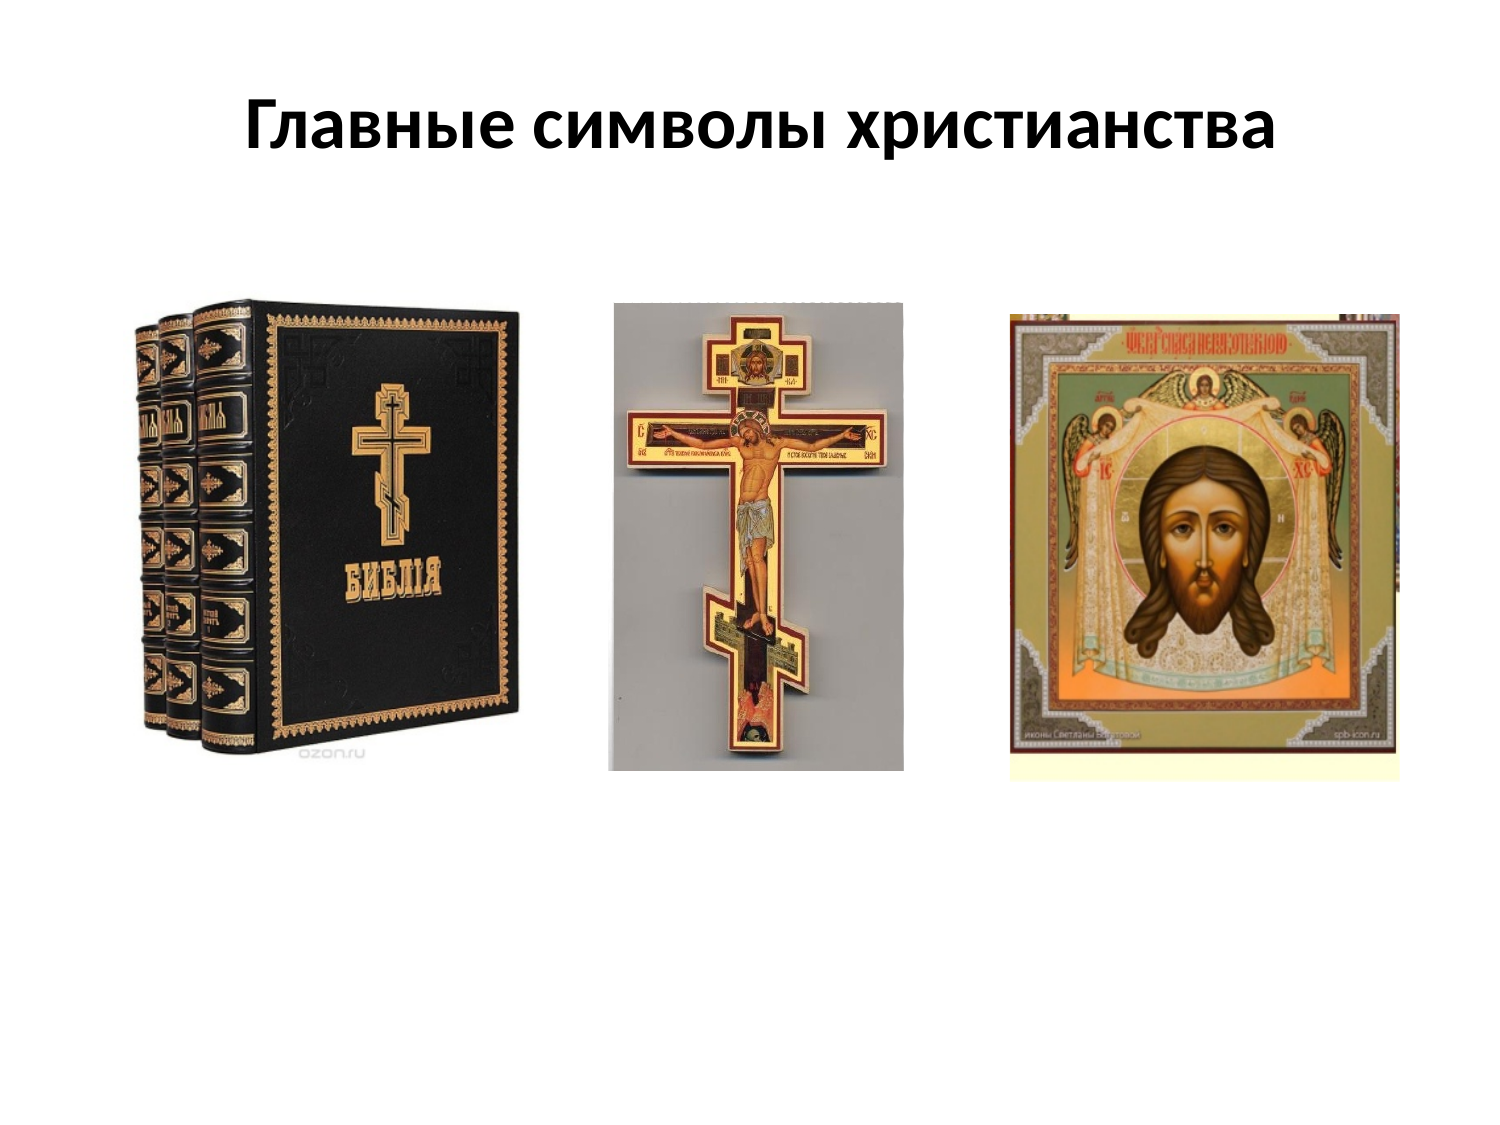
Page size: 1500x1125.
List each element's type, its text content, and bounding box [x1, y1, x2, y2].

picture [1009, 314, 1400, 782]
text_box Главные символы христианства [230, 66, 1500, 172]
picture [608, 302, 904, 771]
picture [123, 290, 541, 765]
